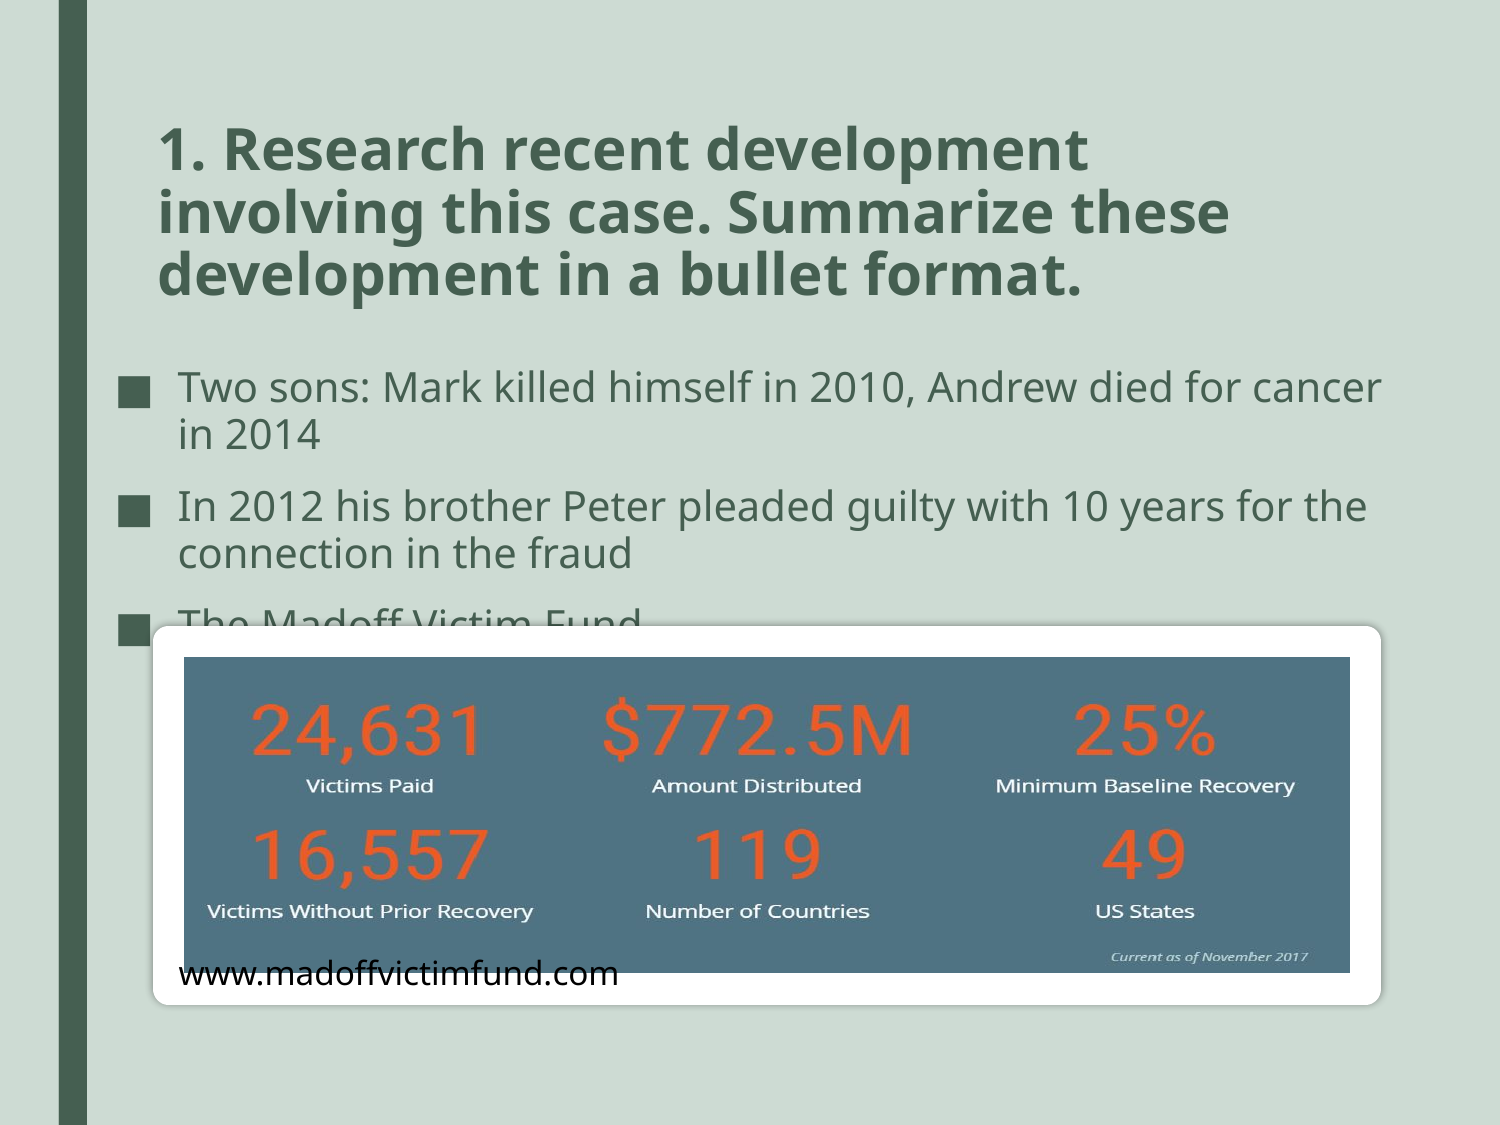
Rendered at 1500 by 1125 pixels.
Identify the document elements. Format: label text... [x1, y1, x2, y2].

list Two sons: Mark killed himself in 2010, Andrew died for cancer in 2014 In 2012 his brother Peter pleaded guilty with 10 years for the connection in the fraud The Madoff Victim Fund [99, 357, 1435, 1077]
title 1. Research recent development involving this case. Summarize these development in a bullet format. [142, 113, 1350, 357]
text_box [184, 656, 1350, 1003]
